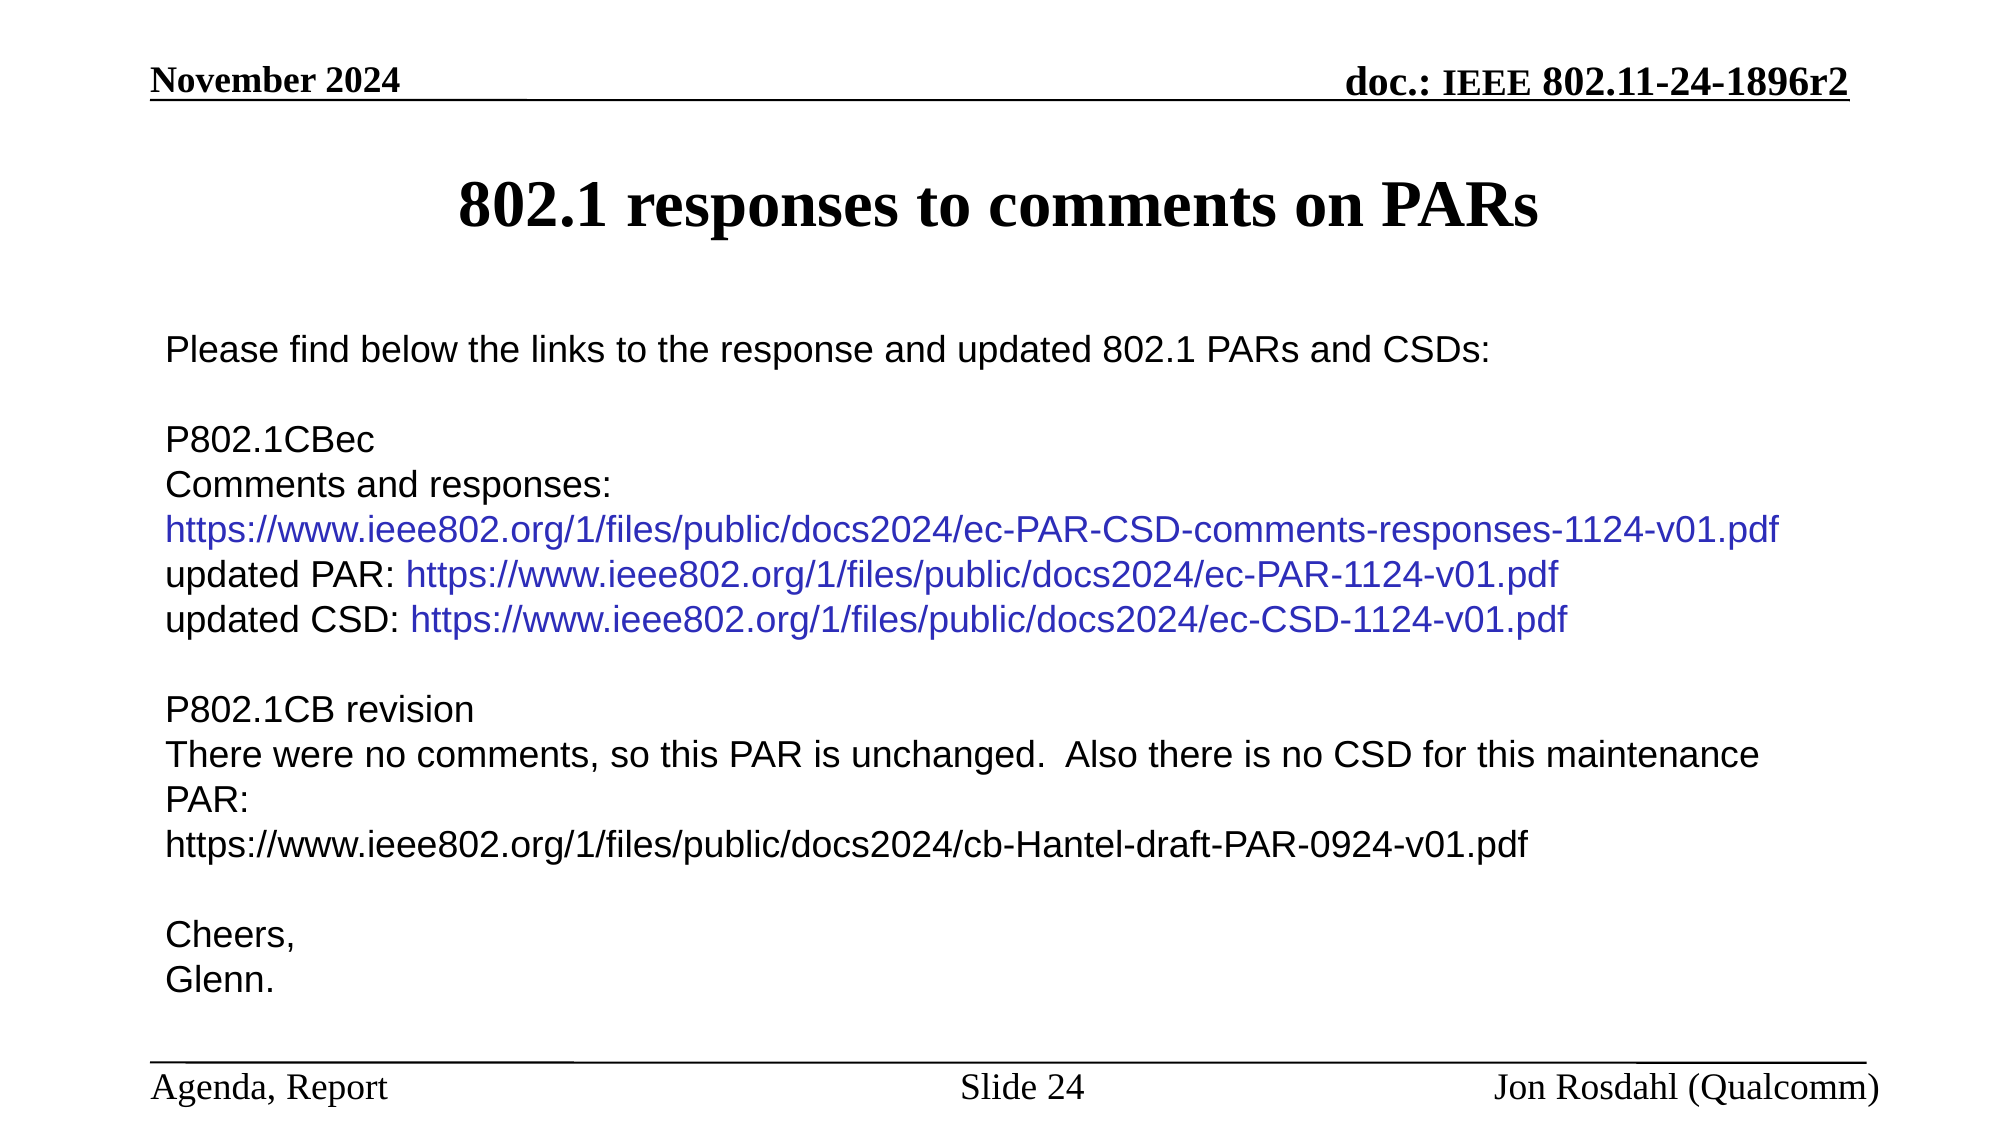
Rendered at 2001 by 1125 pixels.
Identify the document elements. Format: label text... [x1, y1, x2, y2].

title 802.1 responses to comments on PARs [149, 112, 1850, 288]
list Please find below the links to the response and updated 802.1 PARs and CSDs: P802.1CBec Comments and responses: https://www.ieee802.org/1/files/public/docs2024/ec-PAR-CSD-comments-responses-1124-v01.pdf updated PAR: https://www.ieee802.org/1/files/public/docs2024/ec-PAR-1124-v01.pdf updated CSD: https://www.ieee802.org/1/files/public/docs2024/ec-CSD-1124-v01.pdf P802.1CB revision There were no comments, so this PAR is unchanged. Also there is no CSD for this maintenance PAR: https://www.ieee802.org/1/files/public/docs2024/cb-Hantel-draft-PAR-0924-v01.pdf Cheers, Glenn. [149, 317, 1850, 1008]
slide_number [149, 49, 431, 100]
footer Jon Rosdahl (Qualcomm) [1436, 1061, 1881, 1108]
slide_number Slide 24 [950, 1061, 1095, 1125]
